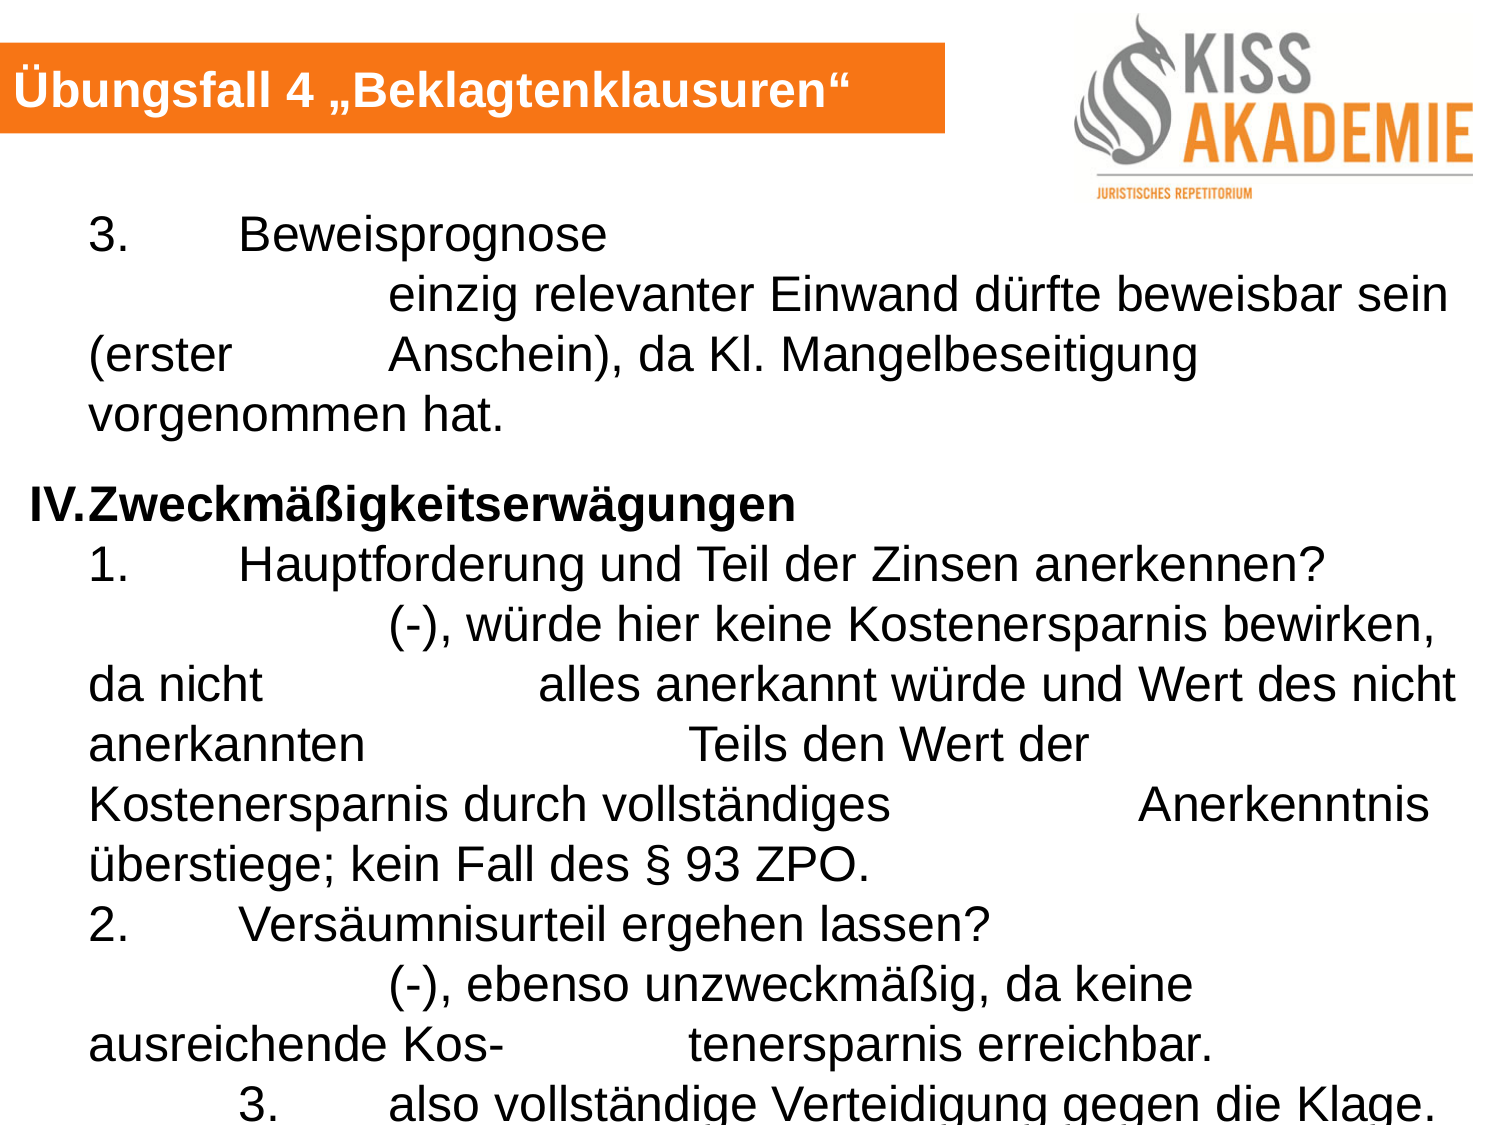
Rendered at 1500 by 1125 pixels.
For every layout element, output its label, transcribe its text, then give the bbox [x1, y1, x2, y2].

text_box Übungsfall 4 „Beklagtenklausuren“ [0, 42, 945, 134]
text_box 3. Beweisprognose einzig relevanter Einwand dürfte beweisbar sein (erster Anschein), da Kl. Mangelbeseitigung vorgenommen hat. IV. Zweckmäßigkeitserwägungen 1. Hauptforderung und Teil der Zinsen anerkennen? (-), würde hier keine Kostenersparnis bewirken, da nicht alles anerkannt würde und Wert des nicht anerkannten Teils den Wert der Kostenersparnis durch vollständiges Anerkenntnis überstiege; kein Fall des § 93 ZPO. 2. Versäumnisurteil ergehen lassen? (-), ebenso unzweckmäßig, da keine ausreichende Kos- tenersparnis erreichbar. 3. also vollständige Verteidigung gegen die Klage. B. also entsprechende Klagerwiderung [29, 201, 1459, 1125]
picture [1074, 13, 1473, 203]
